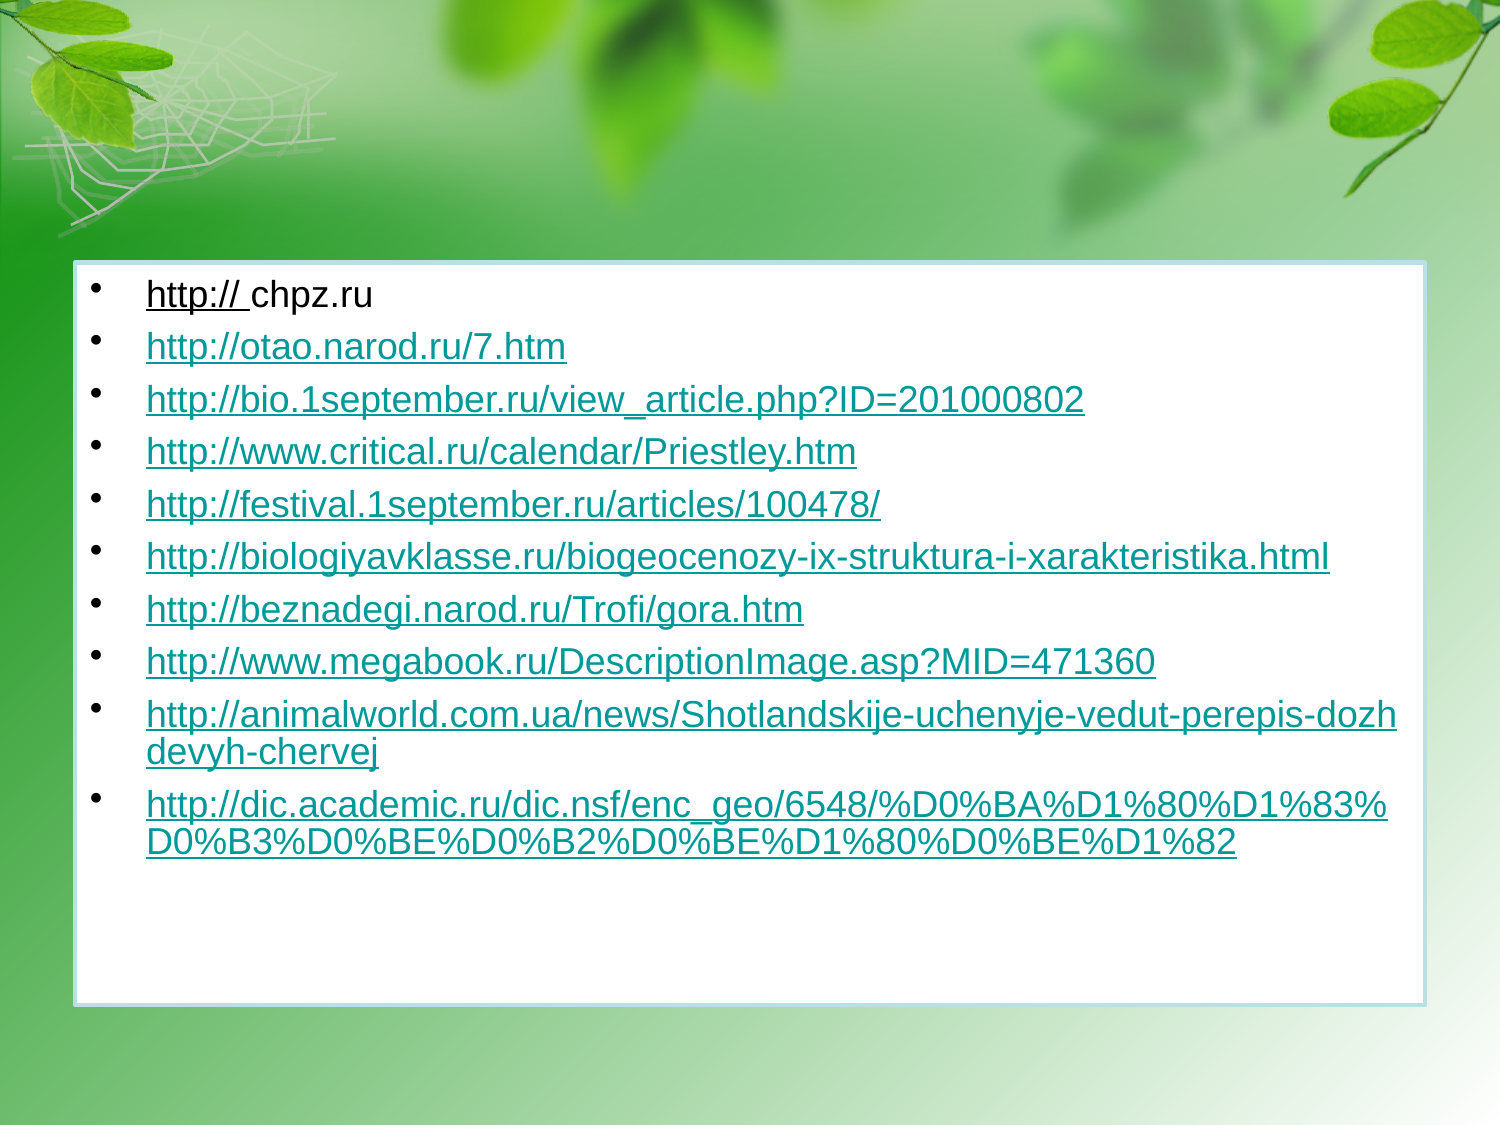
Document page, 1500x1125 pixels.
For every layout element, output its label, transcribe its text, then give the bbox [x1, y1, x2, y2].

list http:// chpz.ru http://otao.narod.ru/7.htm http://bio.1september.ru/view_article.php?ID=201000802 http://www.critical.ru/calendar/Priestley.htm http://festival.1september.ru/articles/100478/ http://biologiyavklasse.ru/biogeocenozy-ix-struktura-i-xarakteristika.html http://beznadegi.narod.ru/Trofi/gora.htm http://www.megabook.ru/DescriptionImage.asp?MID=471360 http://animalworld.com.ua/news/Shotlandskije-uchenyje-vedut-perepis-dozhdevyh-chervej http://dic.academic.ru/dic.nsf/enc_geo/6548/%D0%BA%D1%80%D1%83%D0%B3%D0%BE%D0%B2%D0%BE%D1%80%D0%BE%D1%82 [73, 260, 1427, 1007]
picture [0, 0, 1500, 288]
